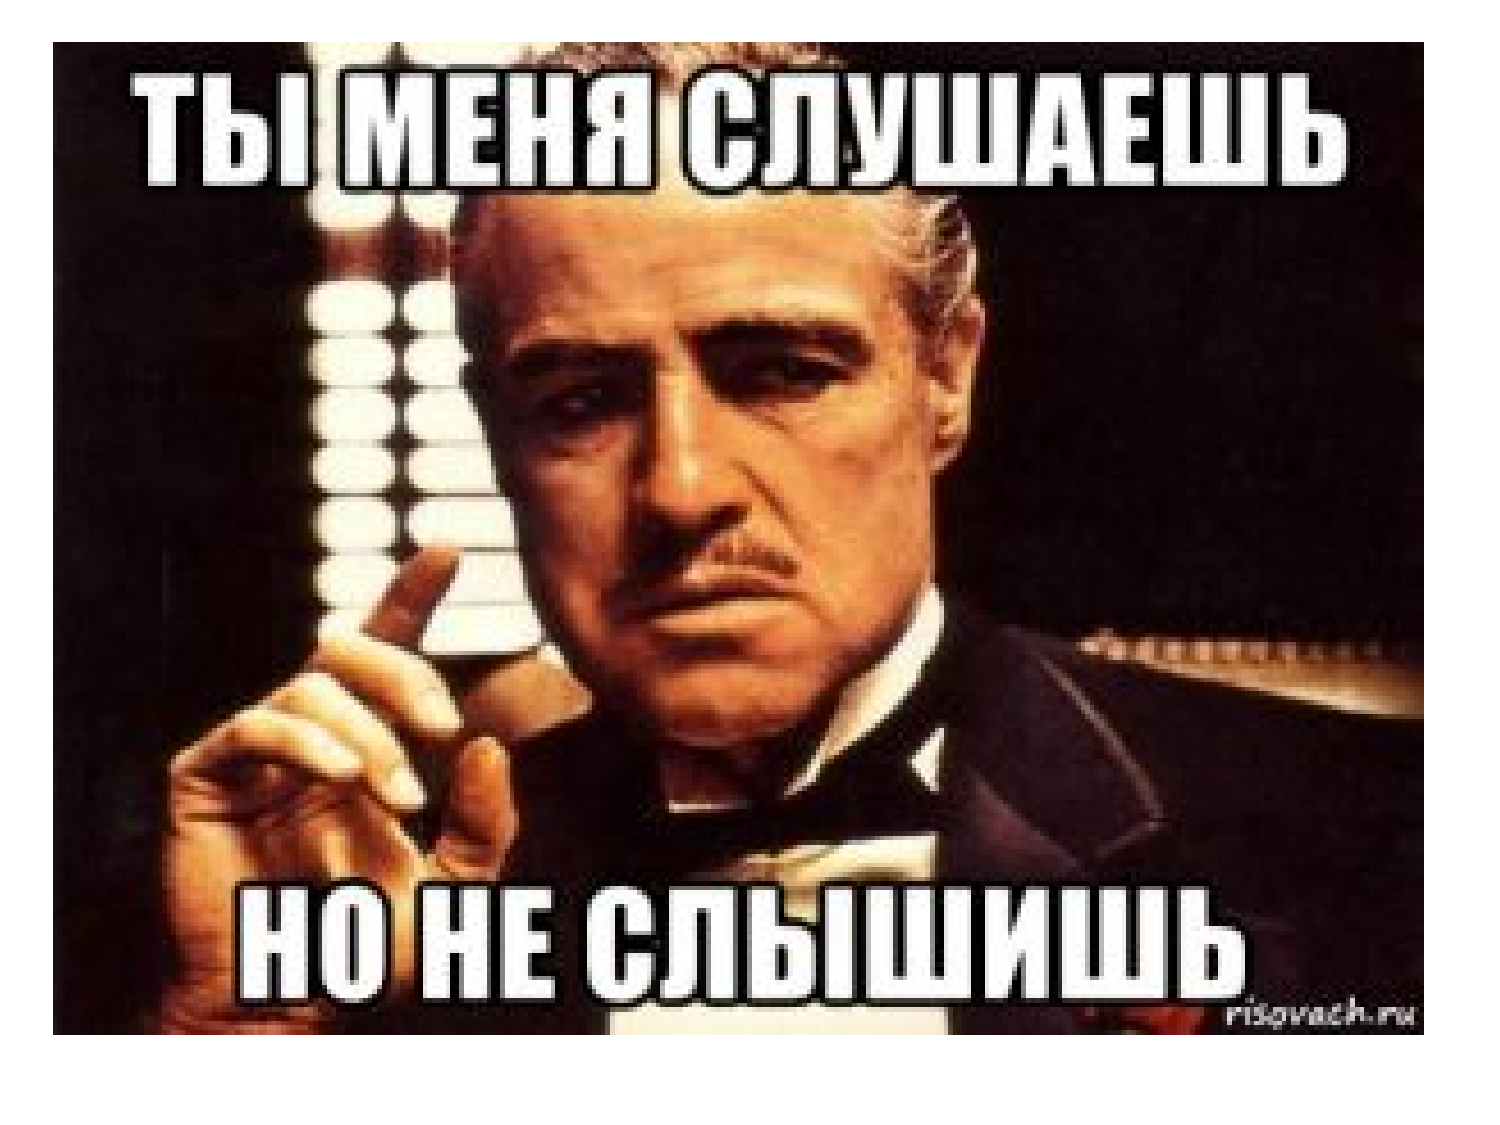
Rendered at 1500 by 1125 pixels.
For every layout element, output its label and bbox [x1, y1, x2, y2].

list [52, 42, 1424, 1036]
